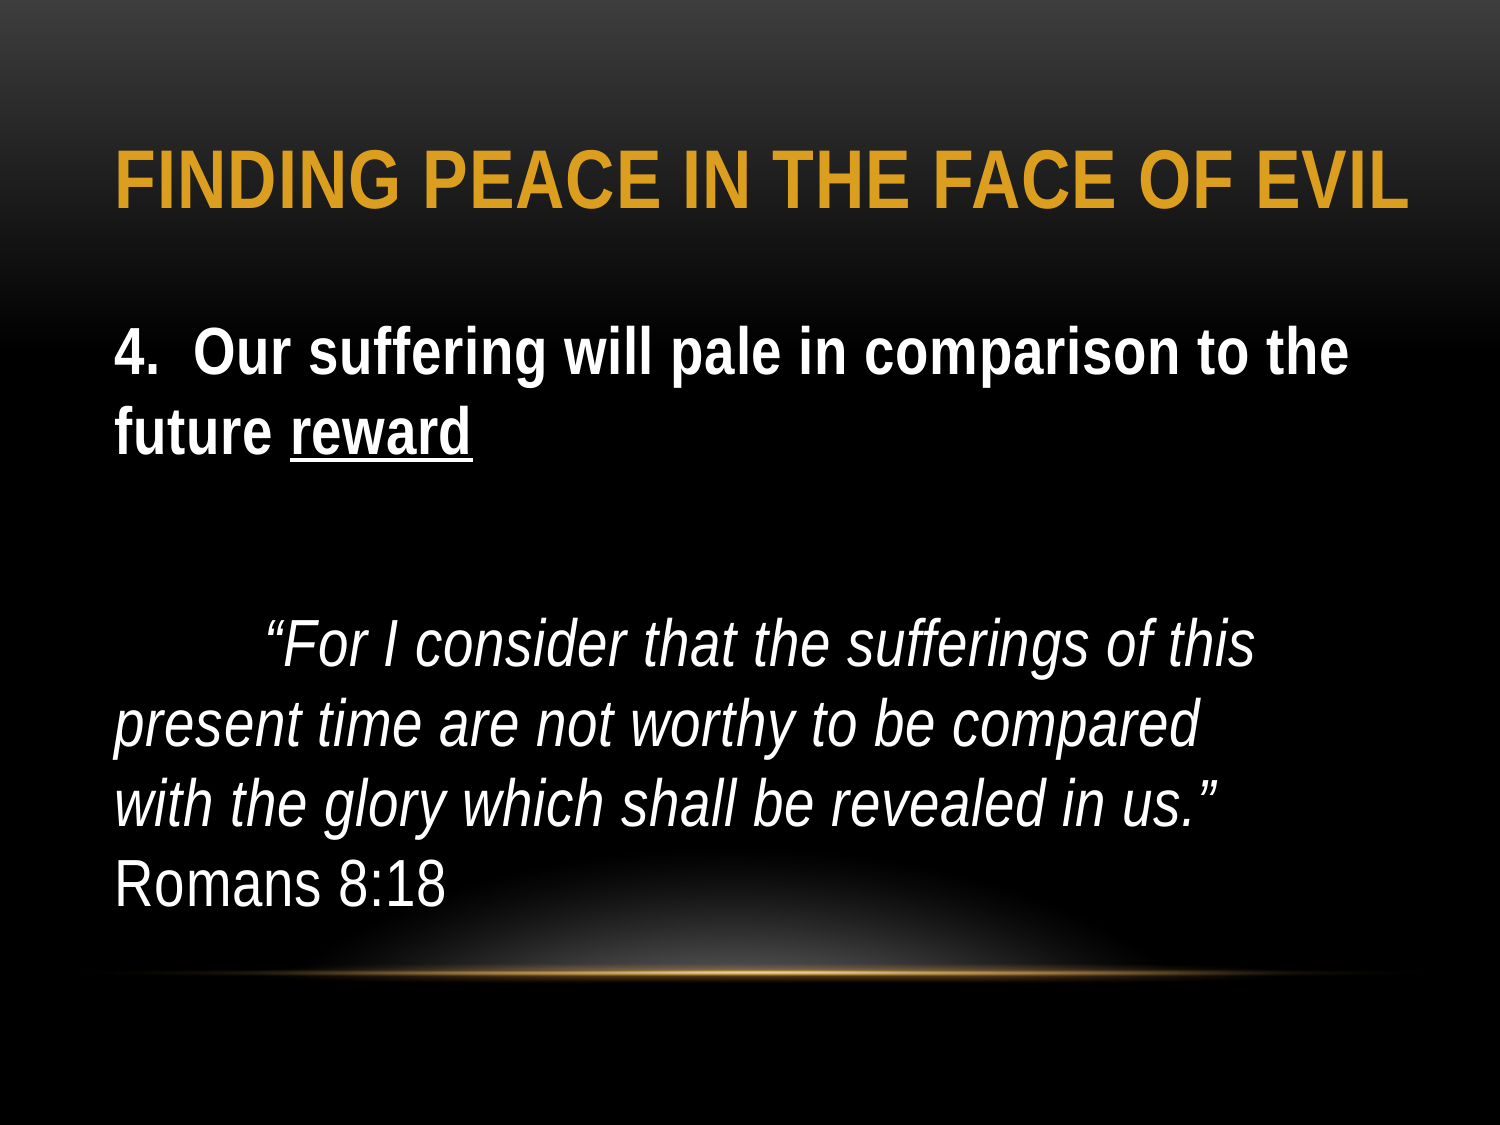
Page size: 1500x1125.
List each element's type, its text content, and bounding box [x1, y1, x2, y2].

title Finding Peace in the Face of Evil [99, 45, 1438, 233]
picture [0, 0, 1500, 1125]
list 4. Our suffering will pale in comparison to the future reward “For I consider that the sufferings of this present time are not worthy to be compared with the glory which shall be revealed in us.” Romans 8:18 [99, 299, 1400, 1050]
